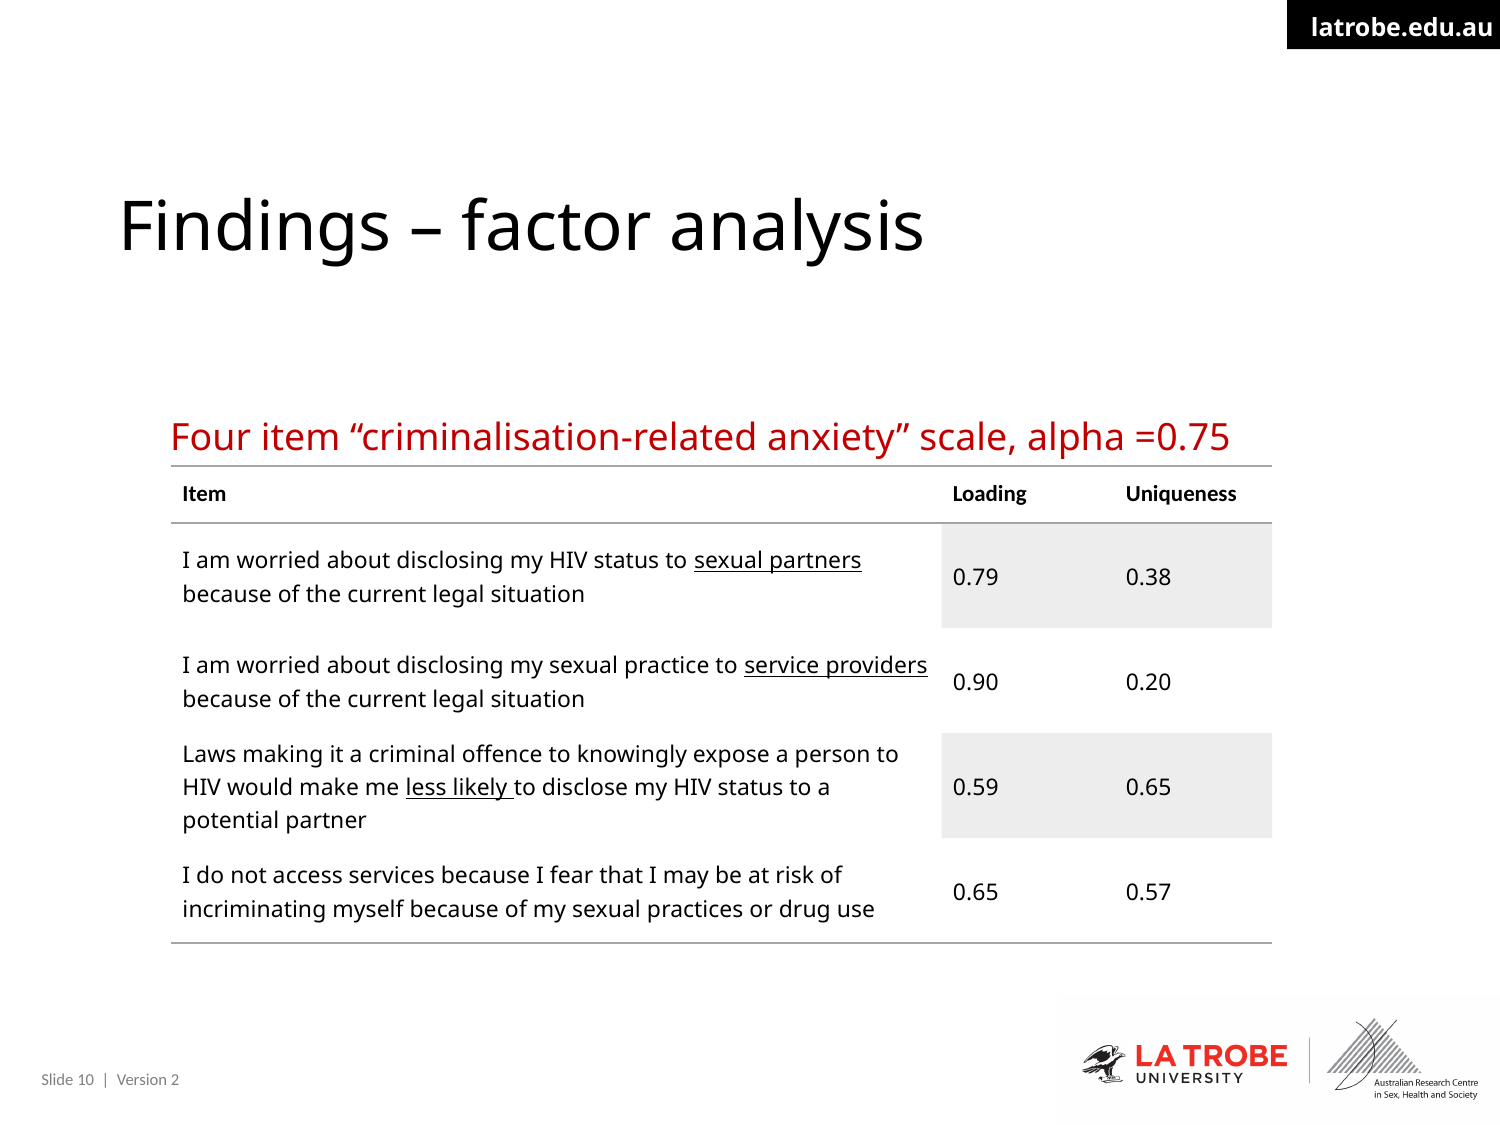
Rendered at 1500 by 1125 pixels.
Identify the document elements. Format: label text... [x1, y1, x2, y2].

table_cell I am worried about disclosing my sexual practice to service providers because of the current legal situation [171, 628, 942, 733]
table_cell 0.65 [942, 838, 1115, 942]
table_cell Laws making it a criminal offence to knowingly expose a person to HIV would make me less likely to disclose my HIV status to a potential partner [171, 733, 942, 838]
table_cell 0.38 [1115, 524, 1272, 628]
table_header Loading [942, 467, 1115, 522]
table_cell I am worried about disclosing my HIV status to sexual partners because of the current legal situation [171, 524, 942, 628]
table_cell 0.57 [1115, 838, 1272, 942]
table_cell 0.65 [1115, 733, 1272, 838]
table_cell 0.59 [942, 733, 1115, 838]
table_cell I do not access services because I fear that I may be at risk of incriminating myself because of my sexual practices or drug use [171, 838, 942, 942]
table_cell 0.20 [1115, 628, 1272, 733]
table_header Uniqueness [1115, 467, 1272, 522]
table_cell 0.79 [942, 524, 1115, 628]
table_header Item [171, 467, 942, 522]
picture [1057, 995, 1500, 1125]
title Findings – factor analysis [103, 119, 1397, 337]
text_box Four item “criminalisation-related anxiety” scale, alpha =0.75 [155, 405, 1430, 465]
table_cell 0.90 [942, 628, 1115, 733]
